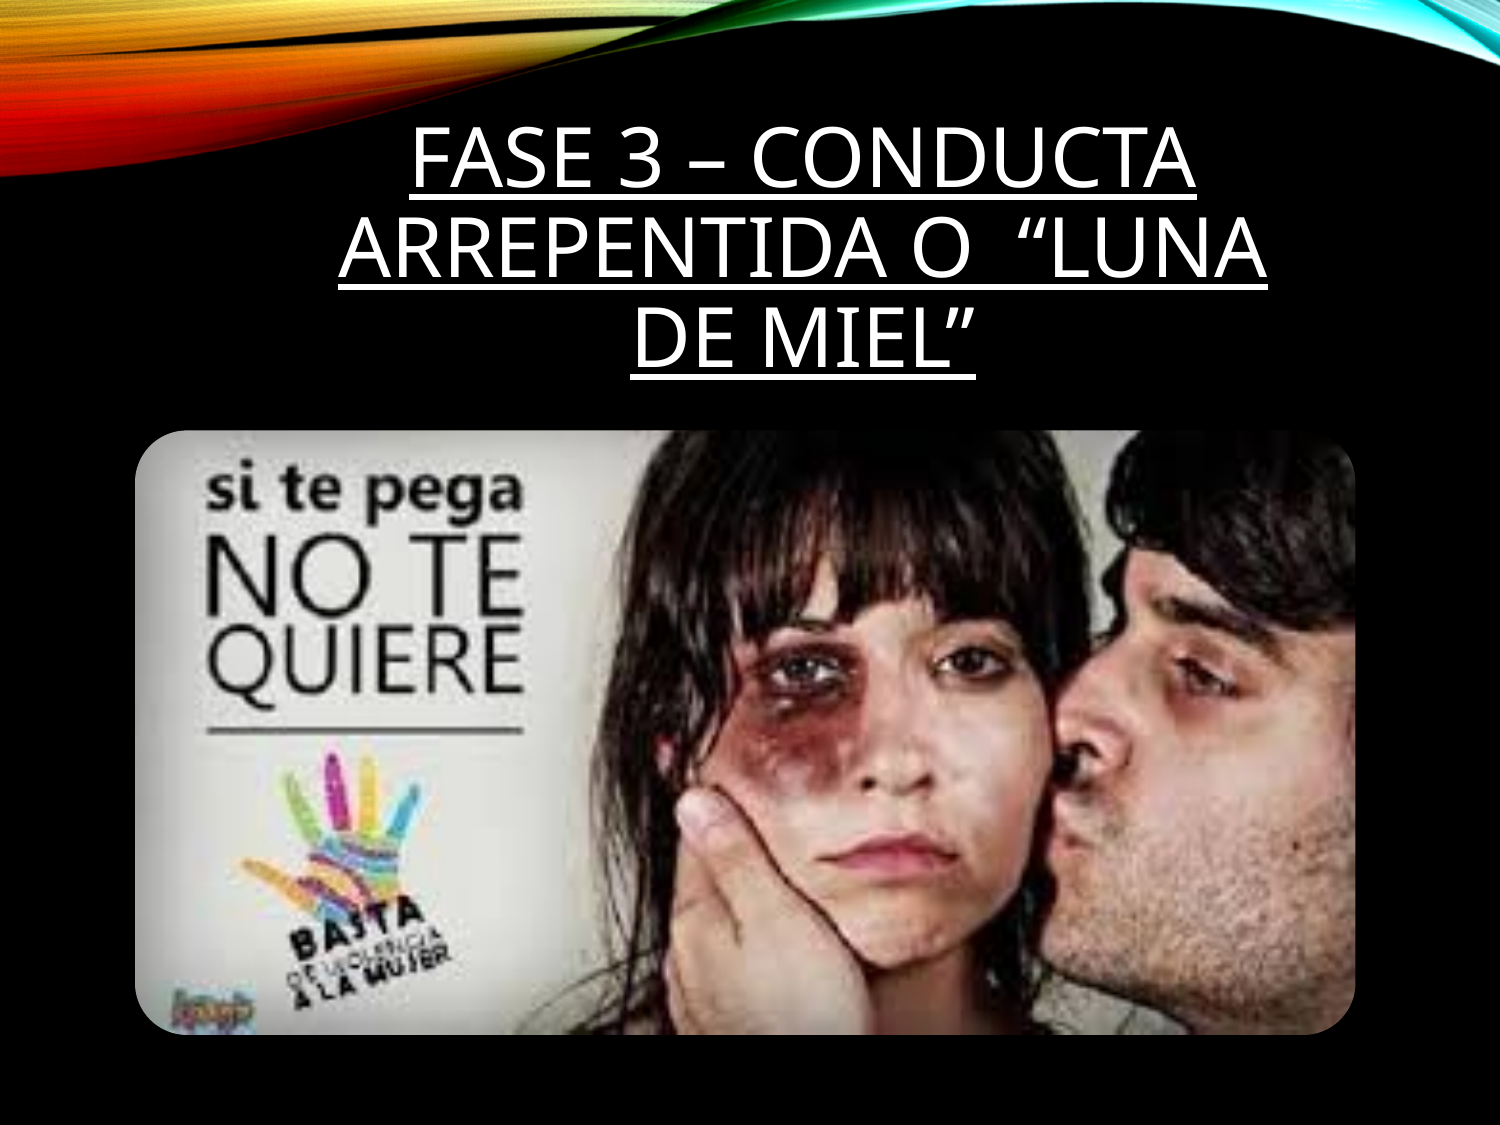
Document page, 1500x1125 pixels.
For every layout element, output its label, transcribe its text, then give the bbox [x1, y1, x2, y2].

title Fase 3 – conducta arrepentida o “luna de miel” [301, 302, 1306, 430]
picture [0, 0, 1500, 178]
picture [134, 430, 1356, 1036]
